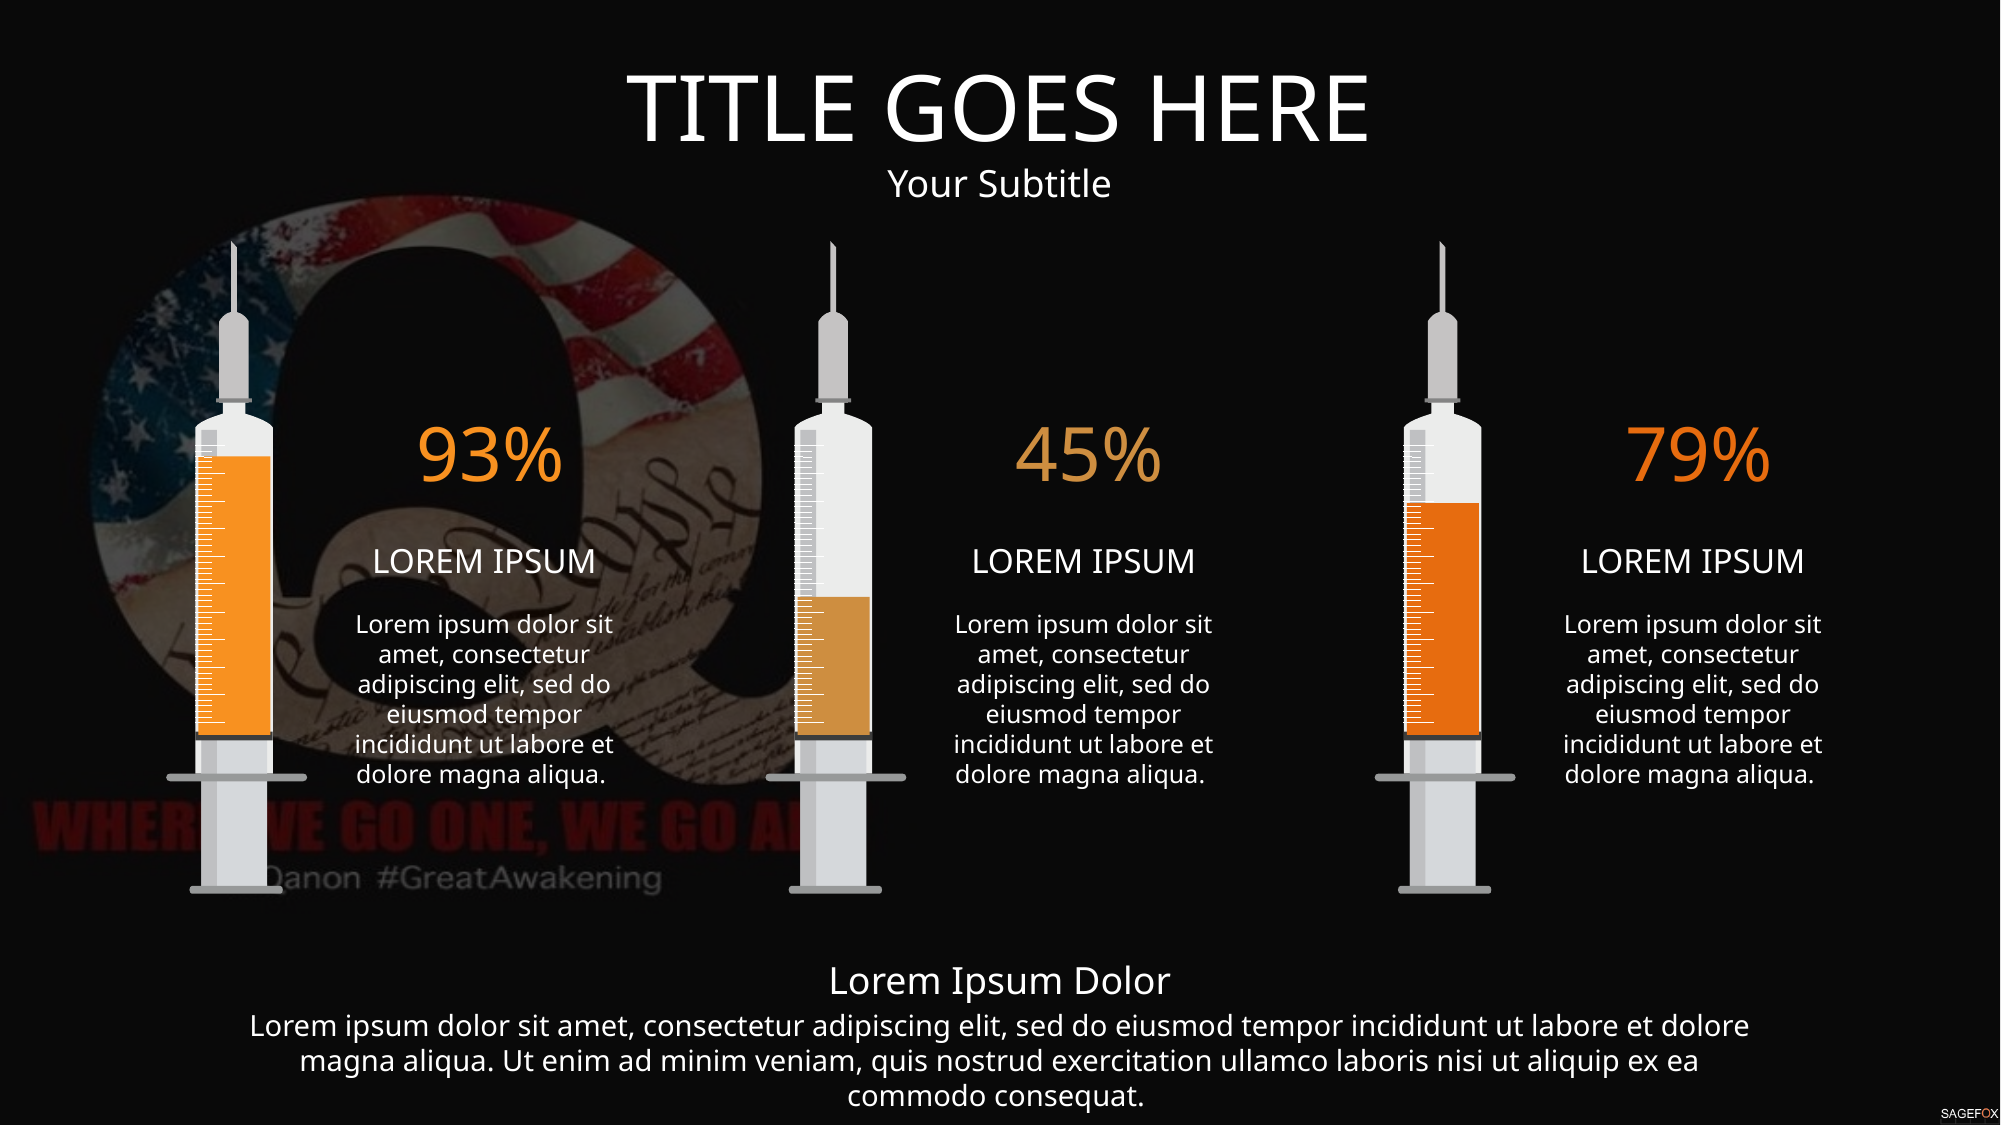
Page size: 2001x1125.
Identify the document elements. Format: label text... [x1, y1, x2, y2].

text_box LOREM IPSUM Lorem ipsum dolor sit amet, consectetur adipiscing elit, sed do eiusmod tempor incididunt ut labore et dolore magna aliqua. [336, 533, 633, 796]
text_box TITLE GOES HERE Your Subtitle [548, 42, 1452, 212]
text_box LOREM IPSUM Lorem ipsum dolor sit amet, consectetur adipiscing elit, sed do eiusmod tempor incididunt ut labore et dolore magna aliqua. [936, 533, 1232, 796]
text_box Lorem Ipsum Dolor Lorem ipsum dolor sit amet, consectetur adipiscing elit, sed do eiusmod tempor incididunt ut labore et dolore magna aliqua. Ut enim ad minim veniam, quis nostrud exercitation ullamco laboris nisi ut aliquip ex ea commodo consequat. [229, 949, 1771, 1120]
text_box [794, 445, 824, 723]
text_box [1403, 445, 1433, 723]
text_box 93% [385, 399, 597, 504]
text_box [765, 240, 907, 894]
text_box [195, 445, 225, 723]
text_box LOREM IPSUM Lorem ipsum dolor sit amet, consectetur adipiscing elit, sed do eiusmod tempor incididunt ut labore et dolore magna aliqua. [1545, 533, 1841, 796]
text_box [166, 240, 308, 894]
text_box 45% [984, 399, 1196, 504]
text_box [1374, 240, 1516, 894]
picture [0, 0, 2001, 1125]
text_box 79% [1593, 399, 1805, 504]
